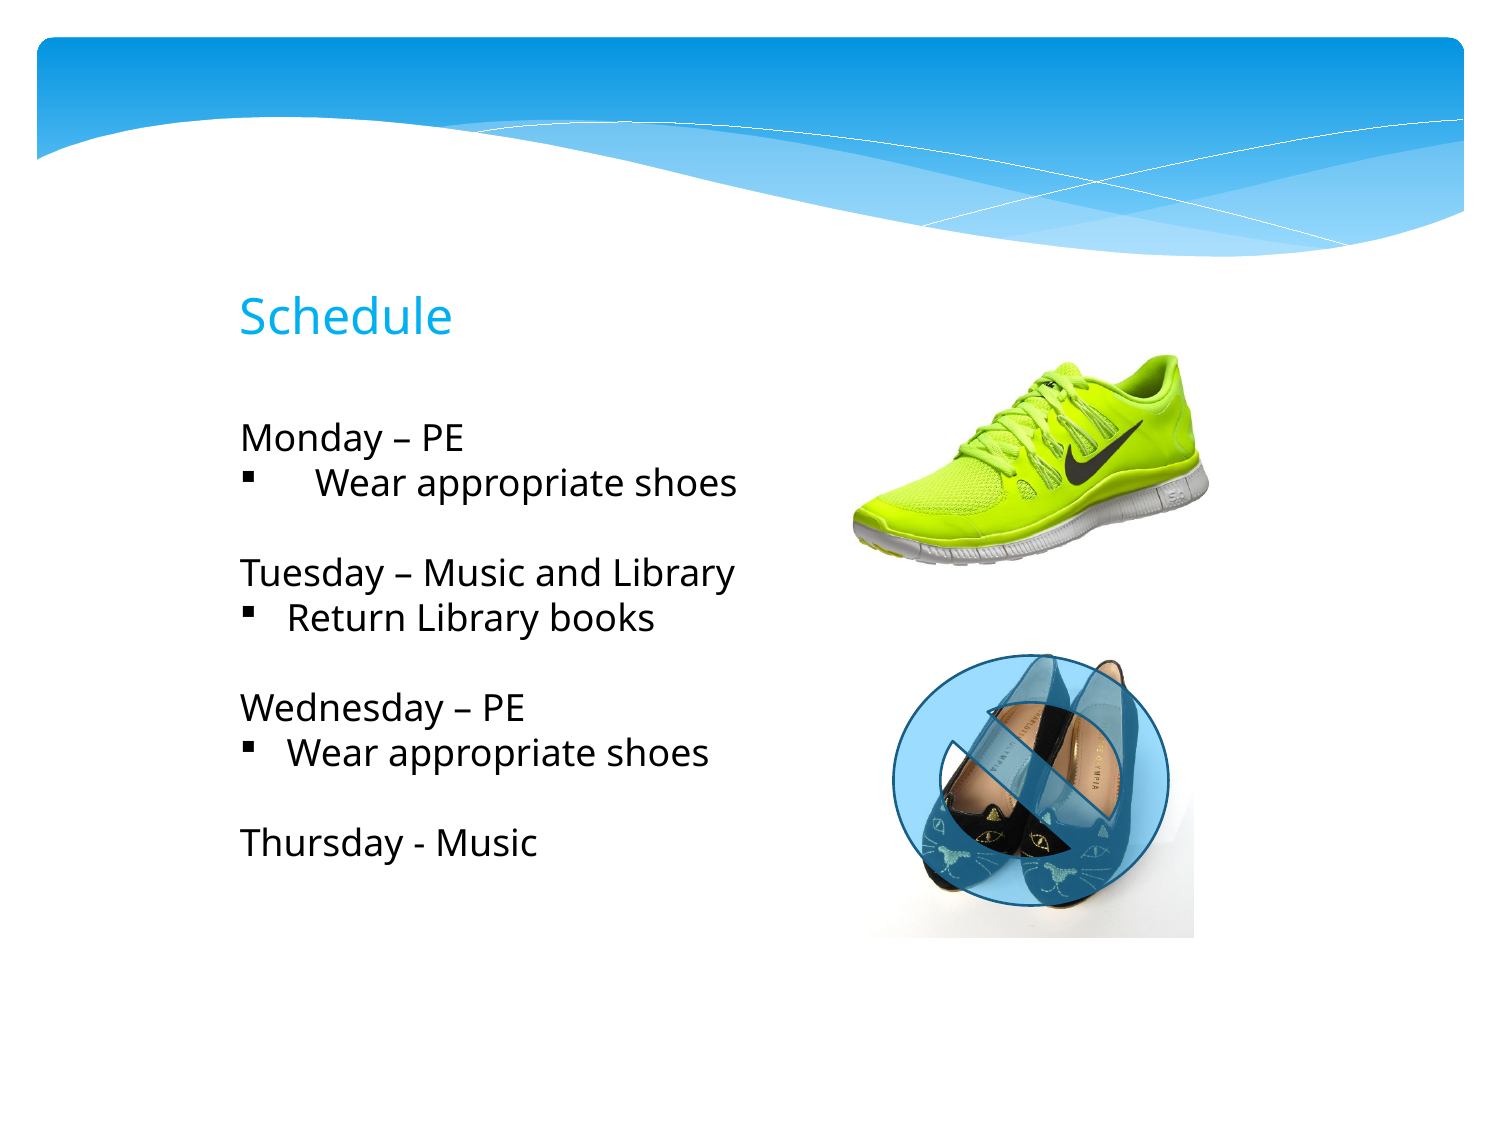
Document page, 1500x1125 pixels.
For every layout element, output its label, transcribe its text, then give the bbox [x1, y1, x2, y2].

picture [868, 615, 1194, 938]
picture [849, 349, 1213, 571]
text_box Schedule Monday – PE Wear appropriate shoes Tuesday – Music and Library Return Library books Wednesday – PE Wear appropriate shoes Thursday - Music [225, 276, 1388, 1012]
